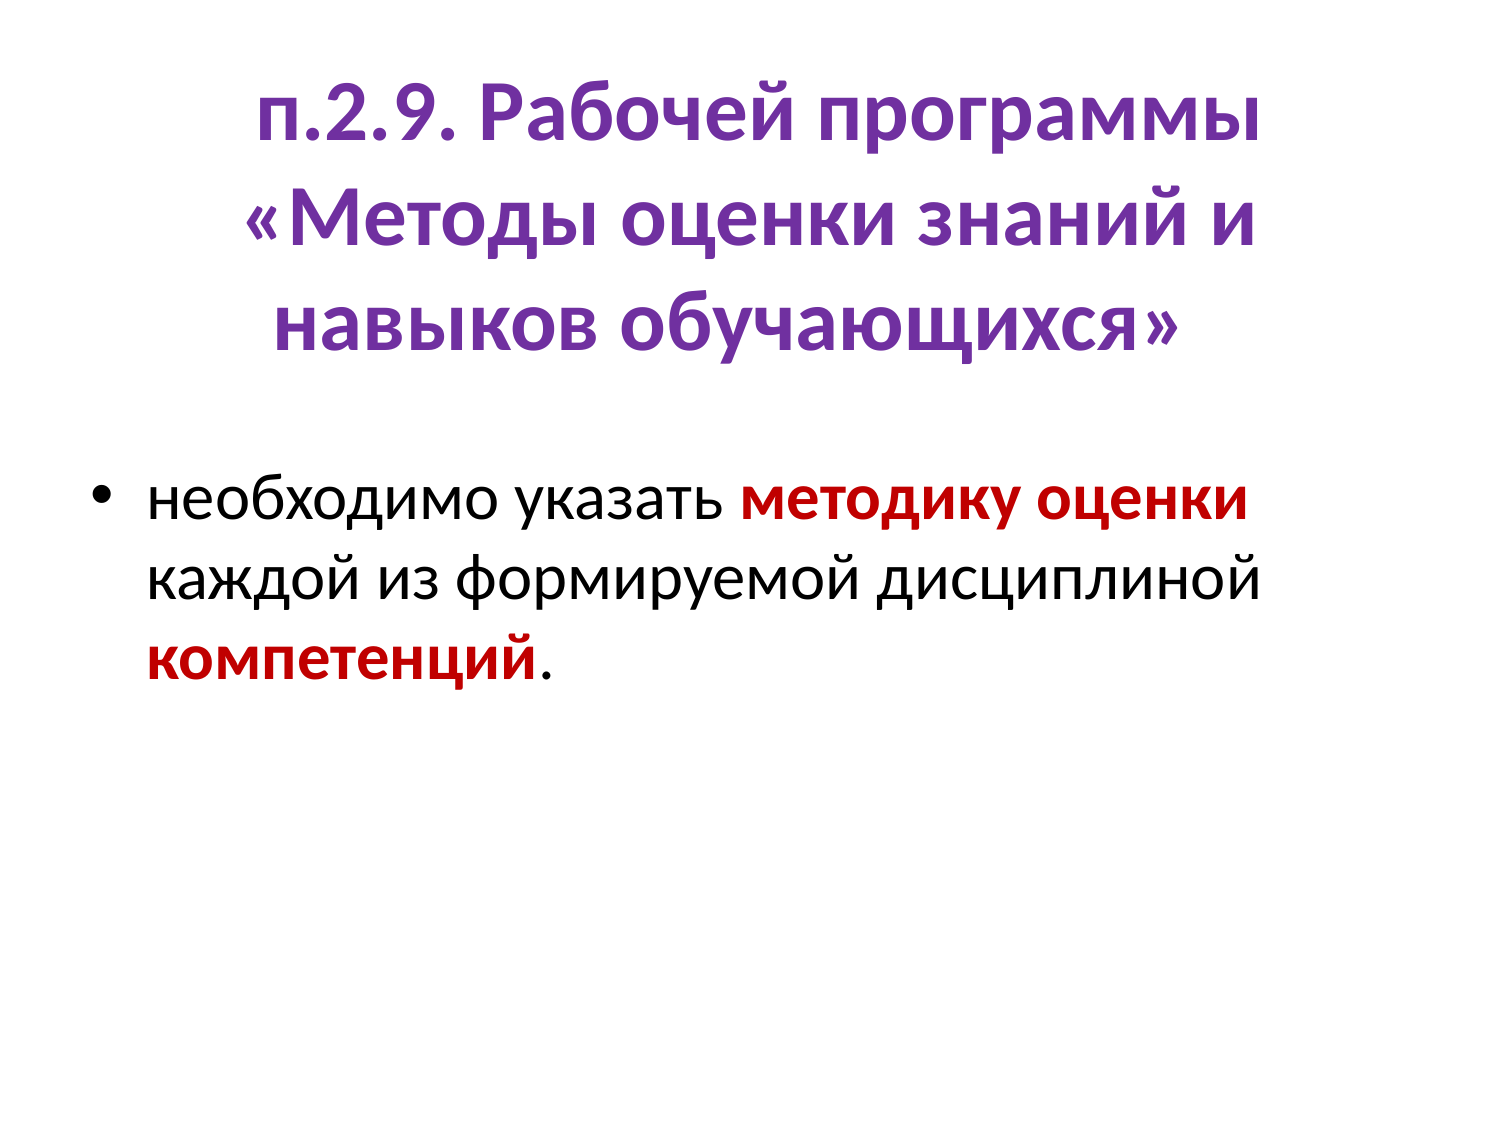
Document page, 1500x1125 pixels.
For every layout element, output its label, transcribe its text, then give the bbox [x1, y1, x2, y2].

title п.2.9. Рабочей программы «Методы оценки знаний и навыков обучающихся» [75, 45, 1425, 445]
list необходимо указать методику оценки каждой из формируемой дисциплиной компетенций. [75, 445, 1465, 1005]
